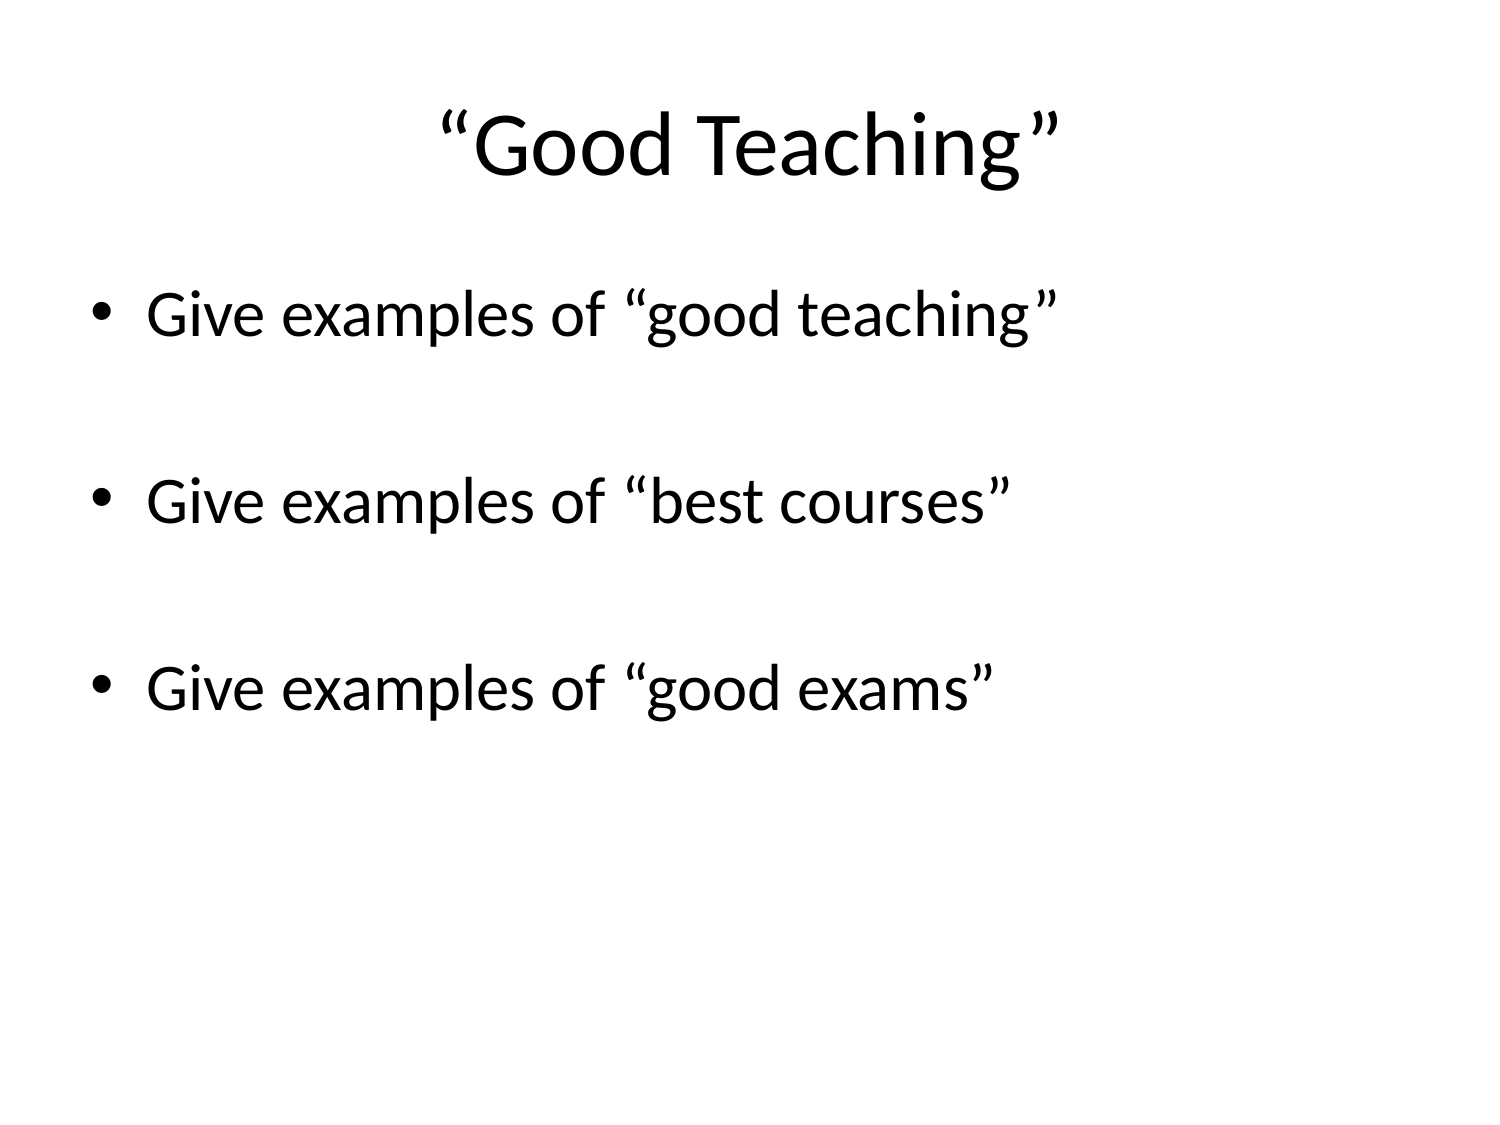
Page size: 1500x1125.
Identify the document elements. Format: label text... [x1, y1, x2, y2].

list Give examples of “good teaching” Give examples of “best courses” Give examples of “good exams” [75, 262, 1425, 1005]
title “Good Teaching” [75, 45, 1425, 233]
